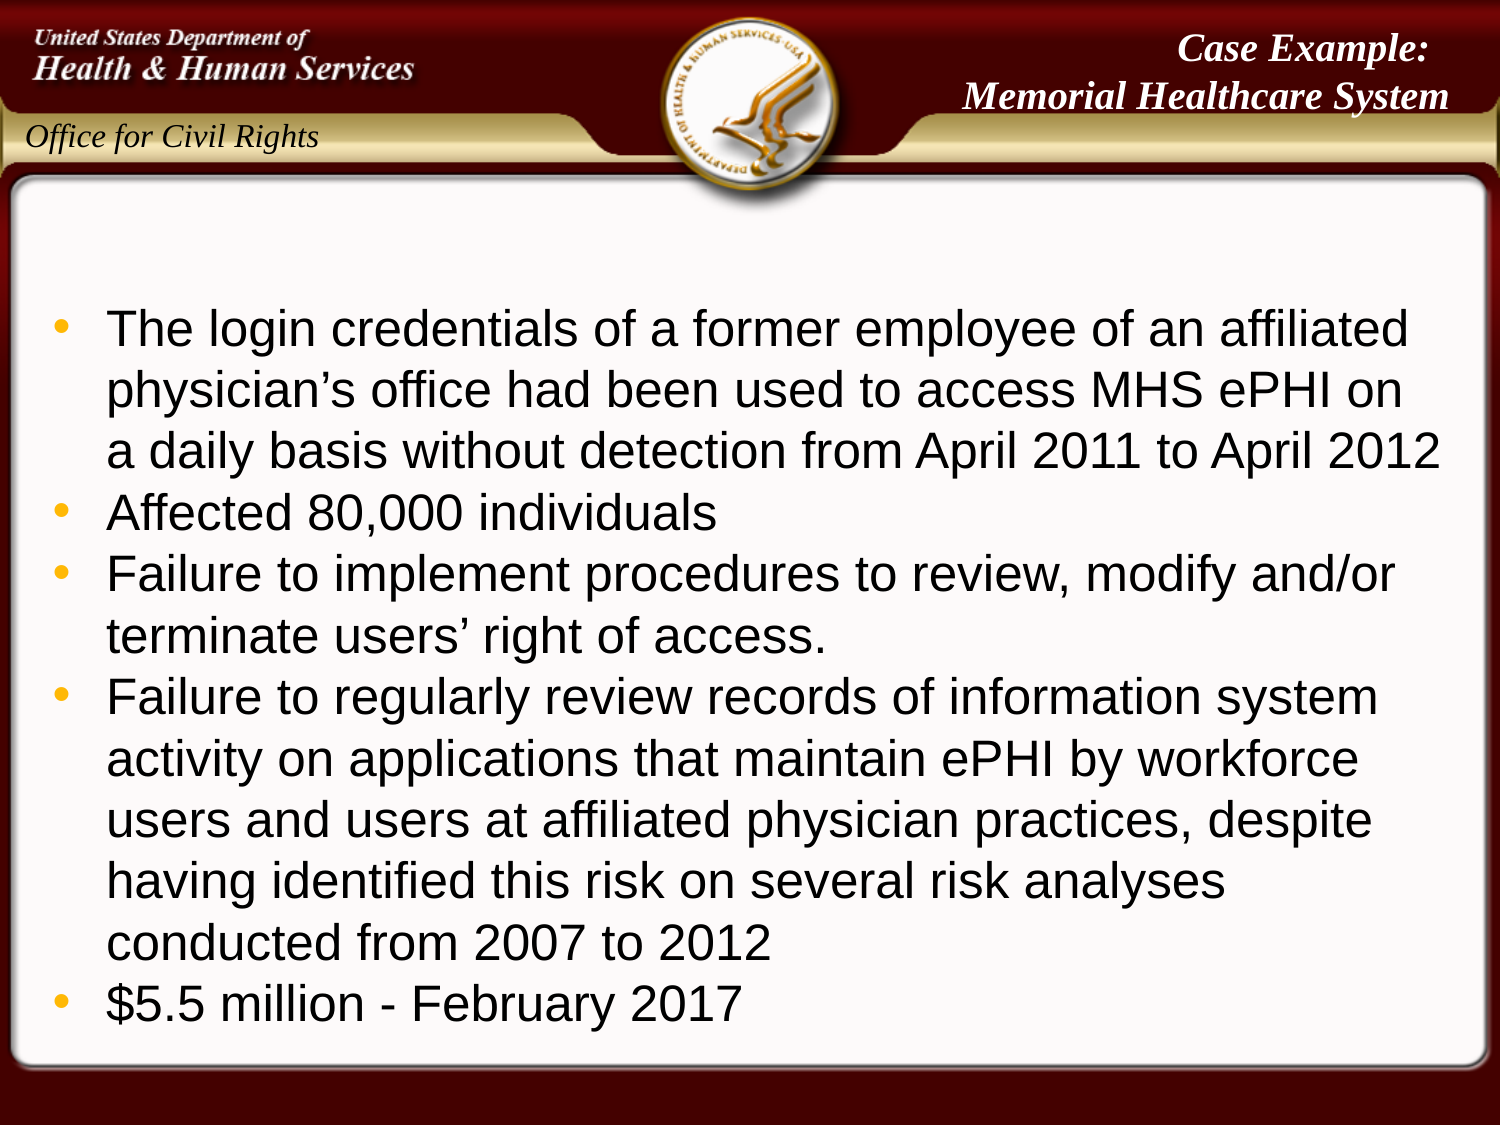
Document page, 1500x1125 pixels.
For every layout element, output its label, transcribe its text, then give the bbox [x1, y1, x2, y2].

title Case Example: Memorial Healthcare System [337, 12, 1466, 126]
list The login credentials of a former employee of an affiliated physician’s office had been used to access MHS ePHI on a daily basis without detection from April 2011 to April 2012 Affected 80,000 individuals Failure to implement procedures to review, modify and/or terminate users’ right of access. Failure to regularly review records of information system activity on applications that maintain ePHI by workforce users and users at affiliated physician practices, despite having identified this risk on several risk analyses conducted from 2007 to 2012 $5.5 million - February 2017 [37, 287, 1463, 1056]
picture [0, 0, 1500, 1125]
